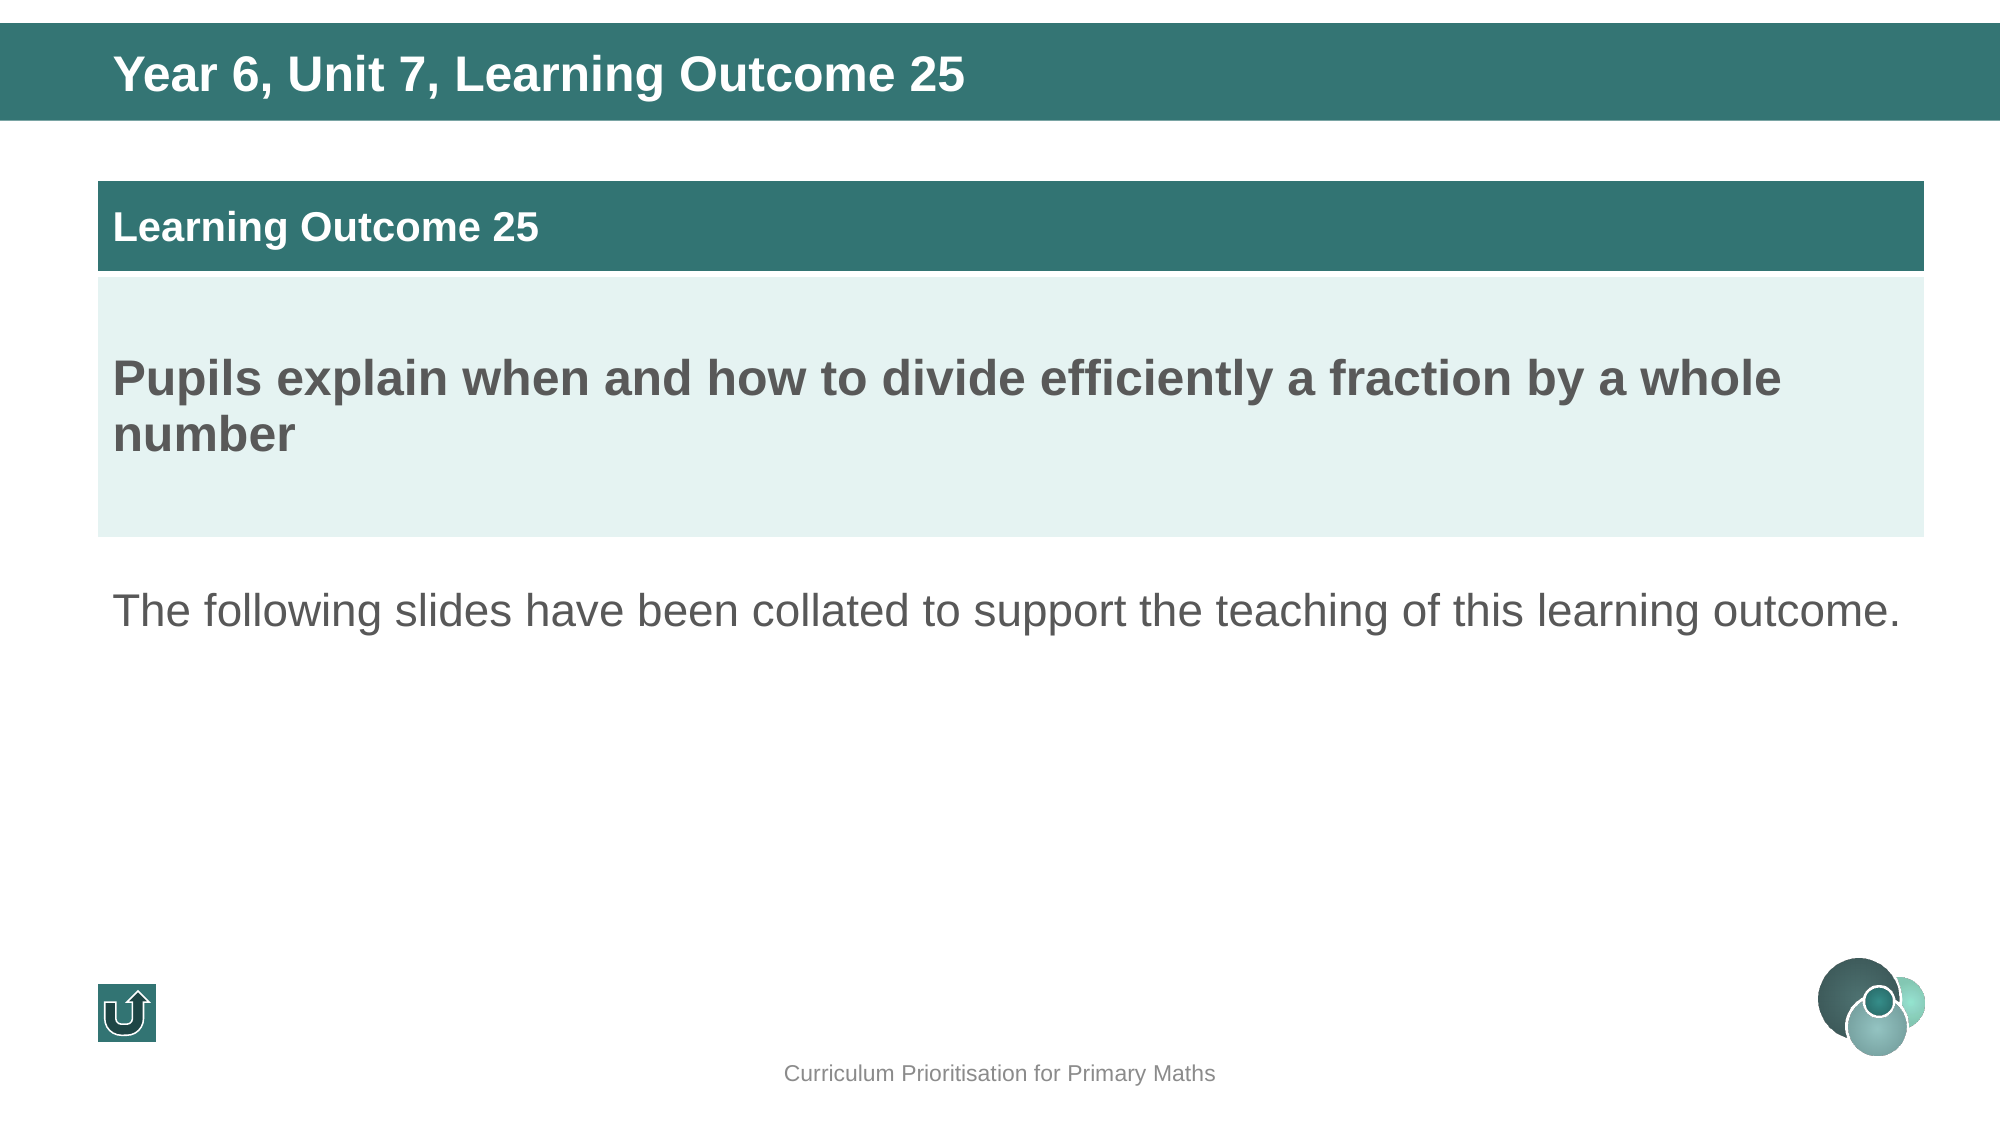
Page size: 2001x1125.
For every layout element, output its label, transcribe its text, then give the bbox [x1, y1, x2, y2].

text_box The following slides have been collated to support the teaching of this learning outcome. [97, 562, 1925, 677]
text_box Year 6, Unit 7, Learning Outcome 25 [97, 40, 1945, 111]
footer Curriculum Prioritisation for Primary Maths [0, 1042, 2000, 1103]
table_header Learning Outcome 25 [98, 181, 1924, 271]
picture [1818, 958, 1925, 1042]
text_box [96, 983, 157, 1044]
table_cell Pupils explain when and how to divide efficiently a fraction by a whole number [98, 277, 1924, 537]
